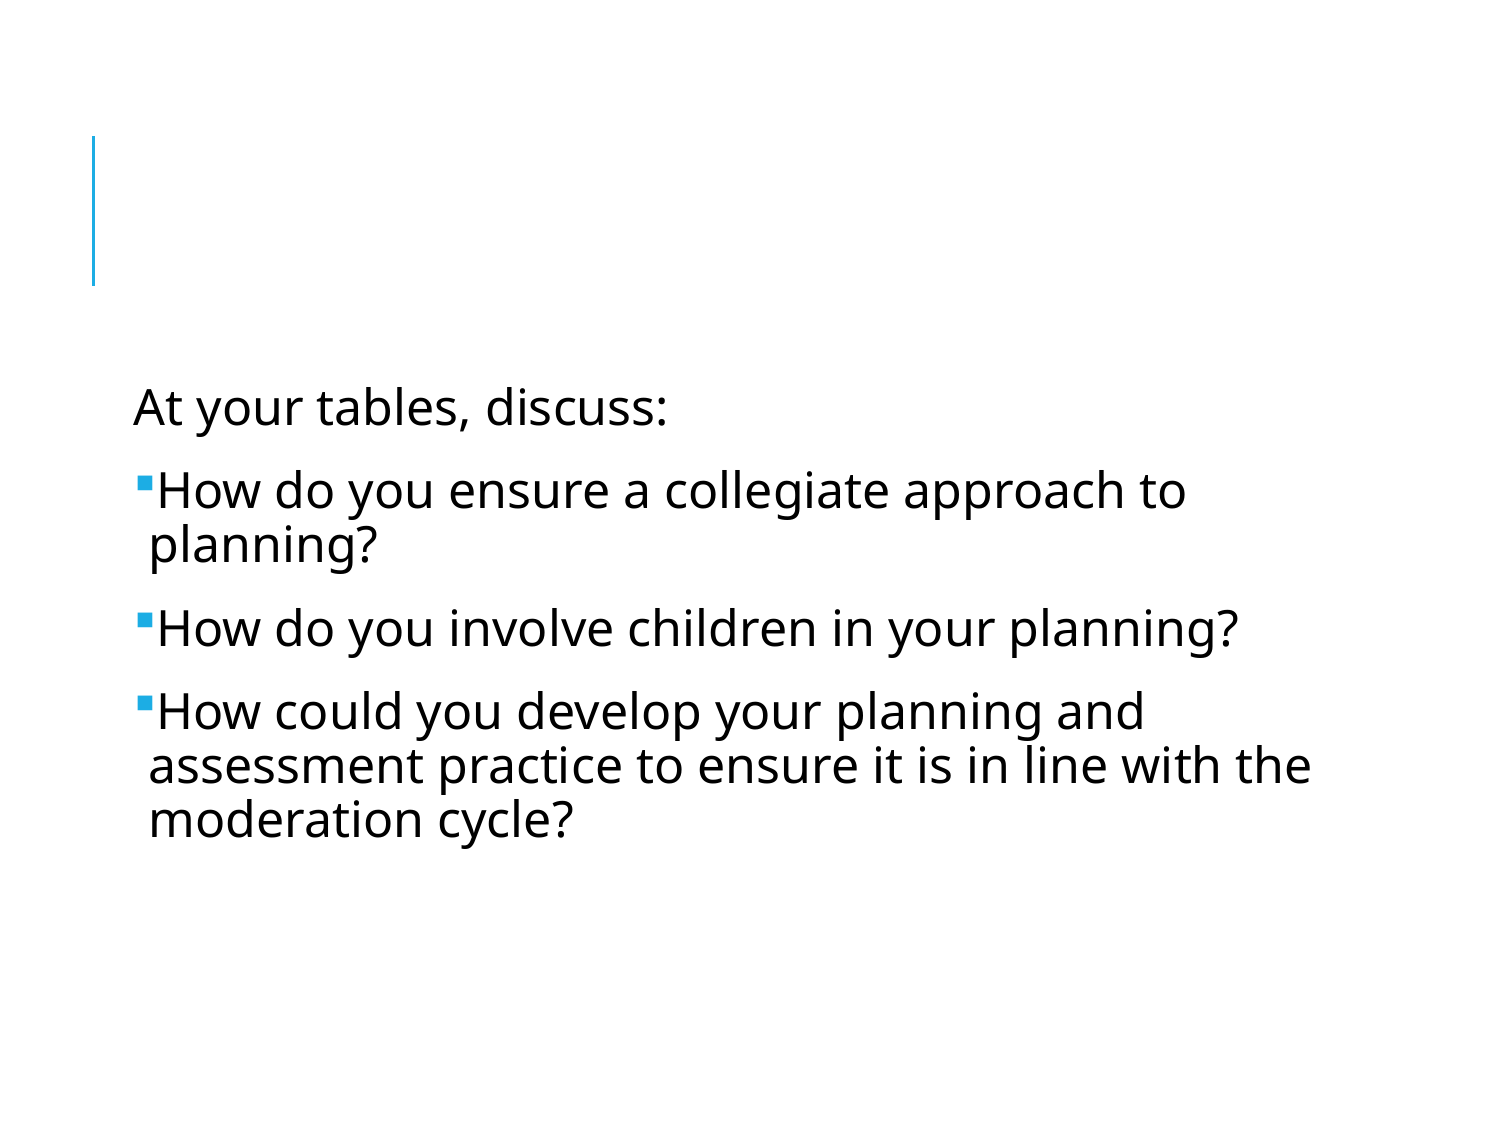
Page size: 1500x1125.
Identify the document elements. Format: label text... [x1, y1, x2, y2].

list At your tables, discuss: How do you ensure a collegiate approach to planning? How do you involve children in your planning? How could you develop your planning and assessment practice to ensure it is in line with the moderation cycle? [126, 375, 1322, 1035]
